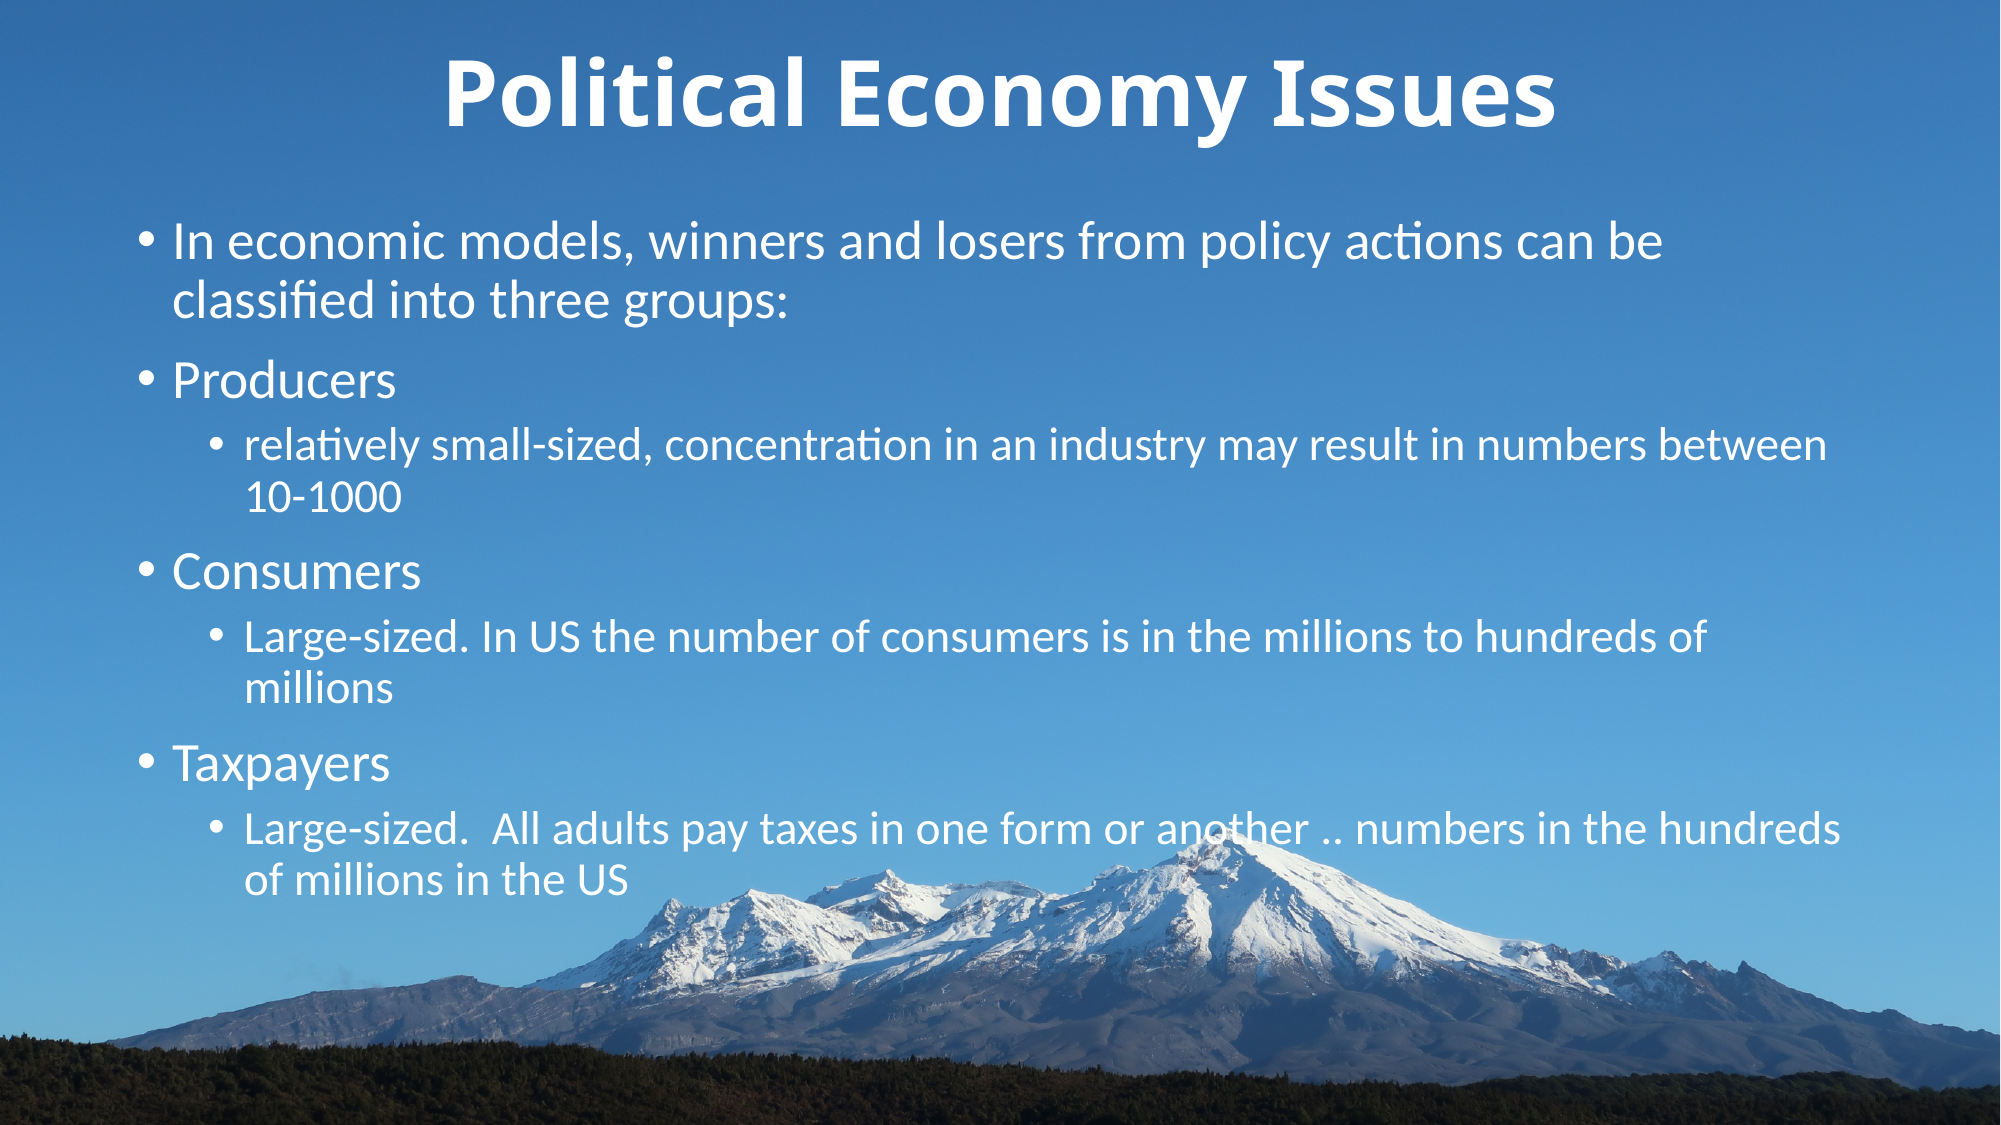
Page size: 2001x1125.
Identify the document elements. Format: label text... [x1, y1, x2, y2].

picture [0, 0, 2001, 1125]
list In economic models, winners and losers from policy actions can be classified into three groups: Producers relatively small-sized, concentration in an industry may result in numbers between 10-1000 Consumers Large-sized. In US the number of consumers is in the millions to hundreds of millions Taxpayers Large-sized. All adults pay taxes in one form or another .. numbers in the hundreds of millions in the US [121, 203, 1868, 918]
title Political Economy Issues [253, 39, 1748, 179]
